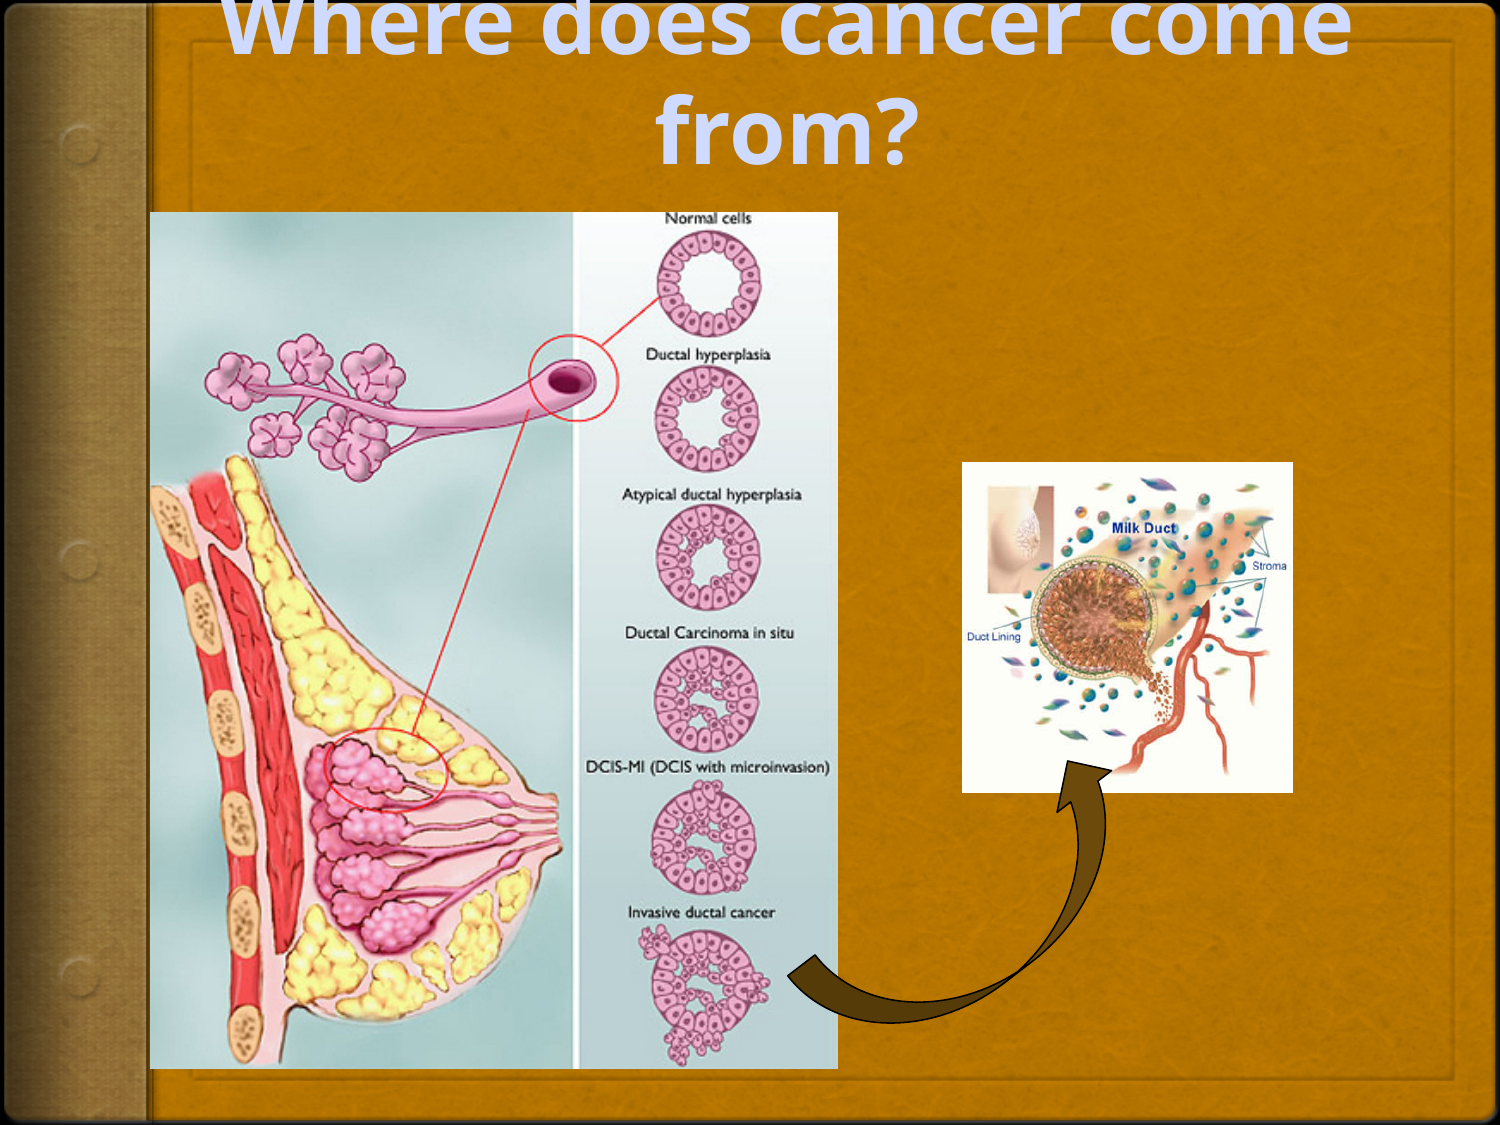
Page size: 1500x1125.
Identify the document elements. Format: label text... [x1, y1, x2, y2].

title Where does cancer come from? [150, 0, 1425, 191]
text_box [839, 794, 1106, 1024]
picture [0, 0, 1500, 1125]
